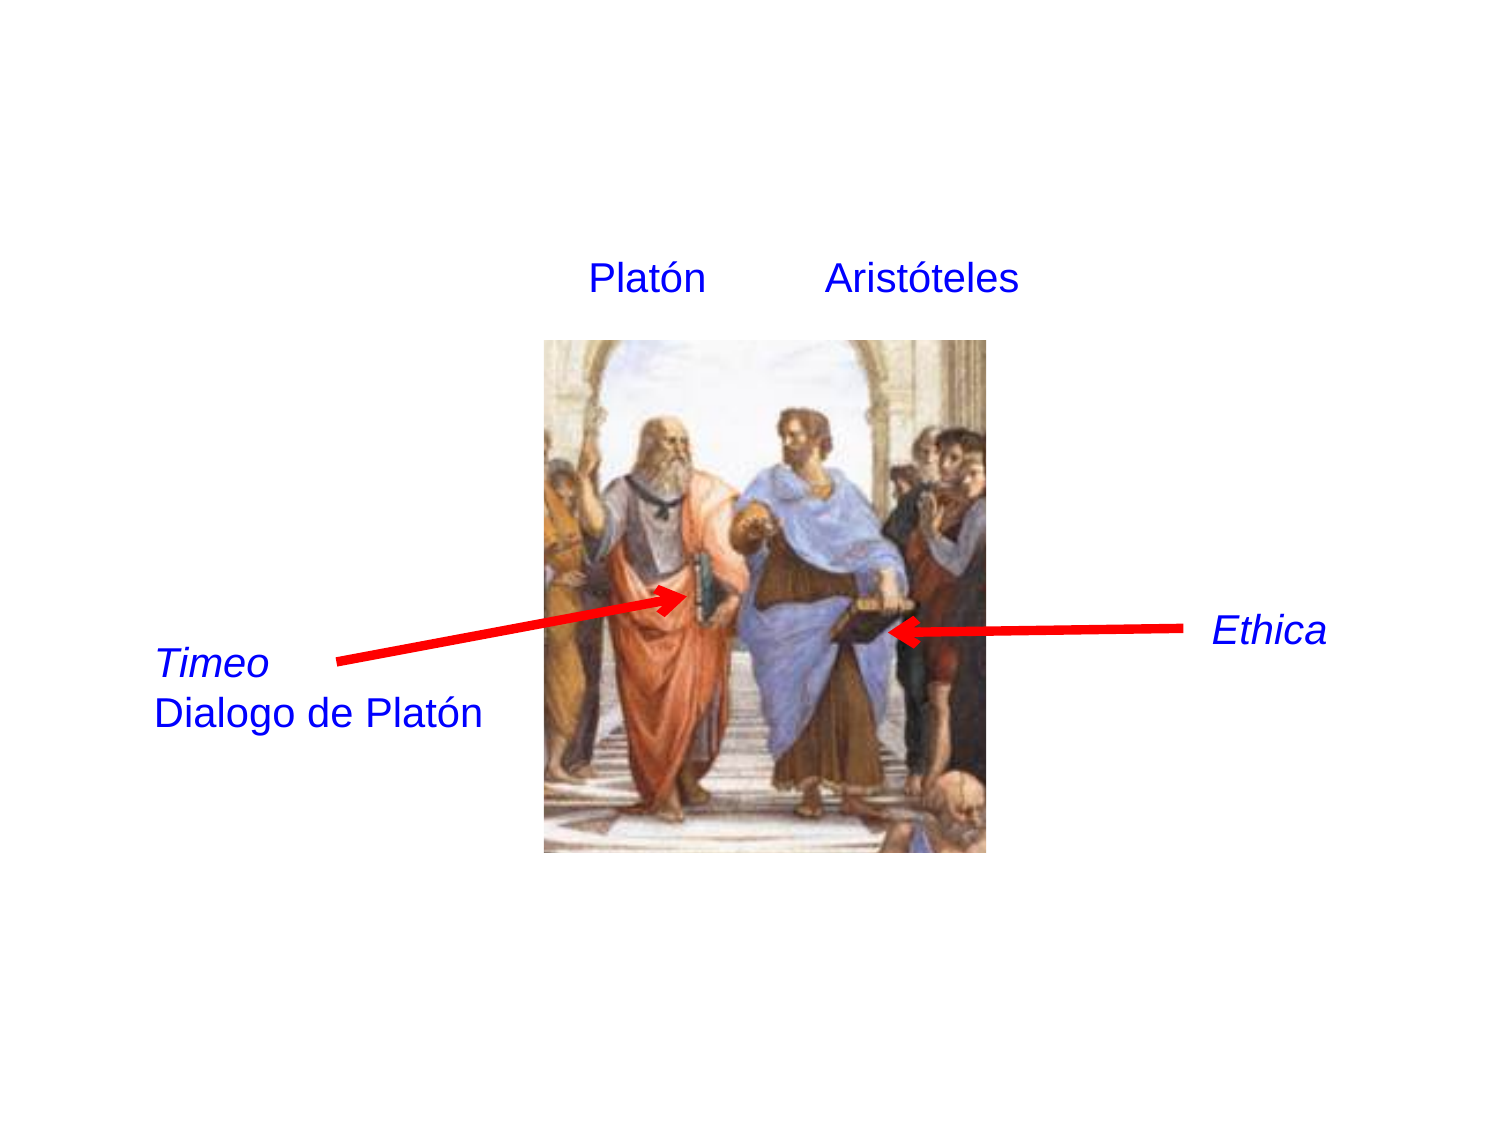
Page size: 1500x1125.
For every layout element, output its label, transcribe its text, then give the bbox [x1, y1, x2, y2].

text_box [887, 628, 1184, 633]
text_box Platón [573, 243, 722, 309]
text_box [336, 596, 688, 663]
text_box Aristóteles [809, 243, 1035, 309]
picture [543, 340, 987, 853]
text_box Ethica [1196, 595, 1343, 661]
text_box Timeo Dialogo de Platón [139, 628, 510, 744]
